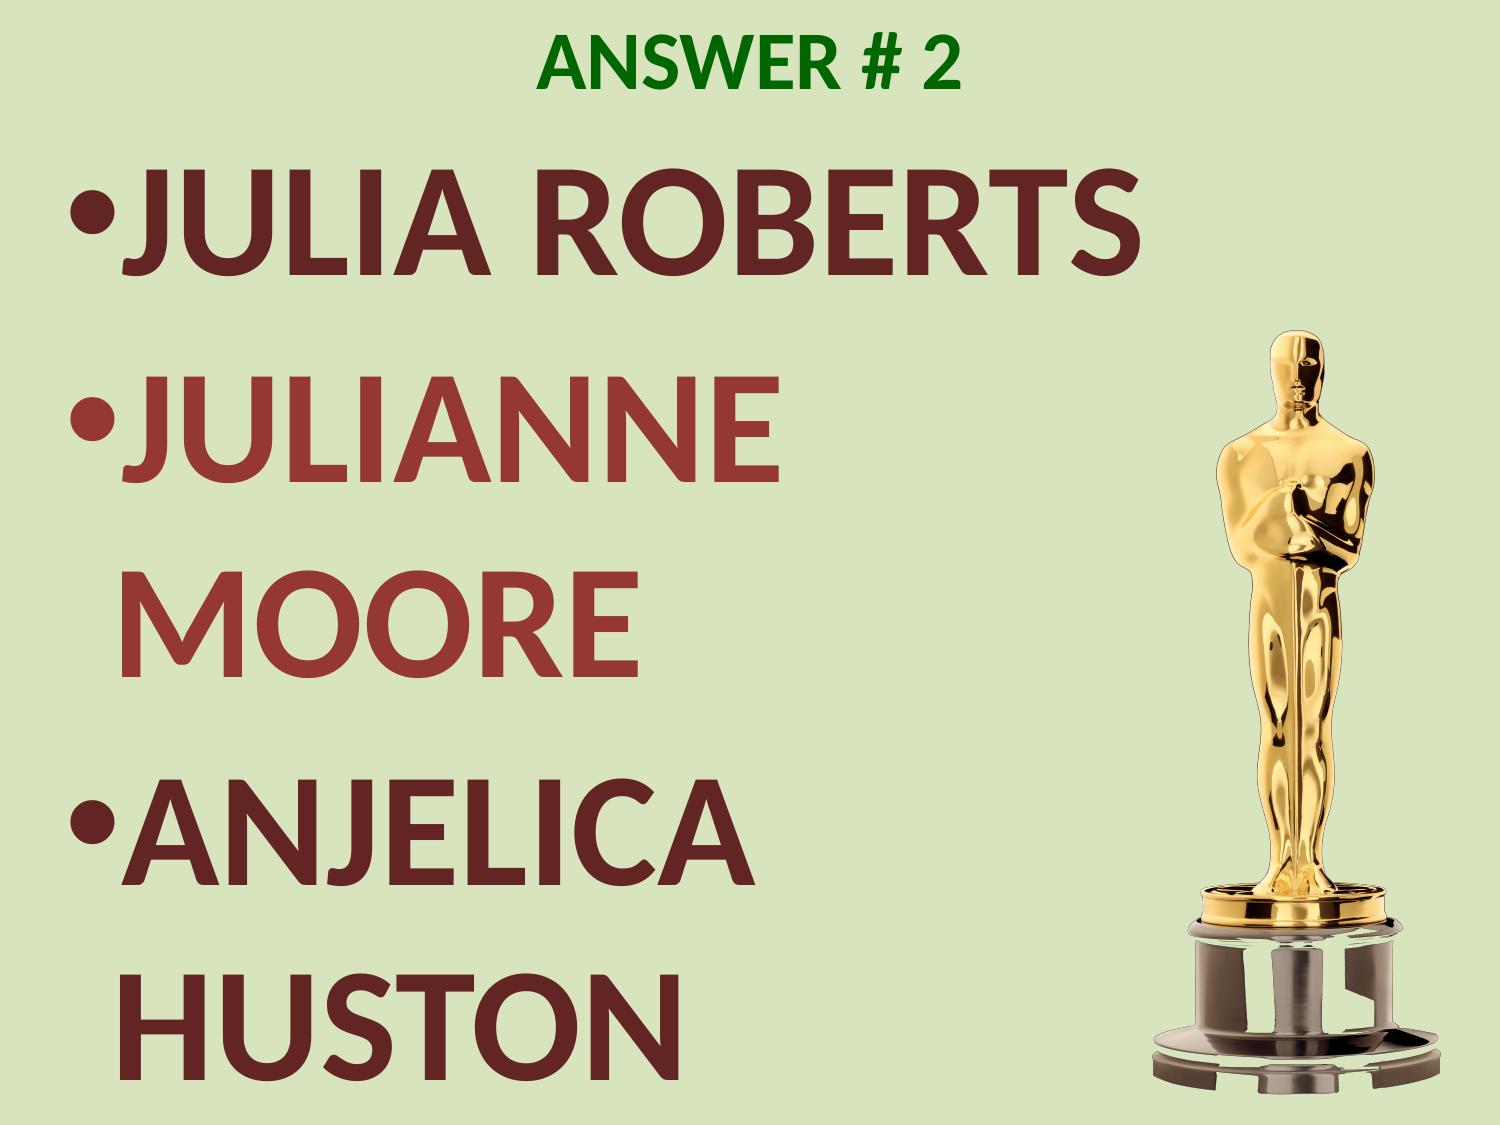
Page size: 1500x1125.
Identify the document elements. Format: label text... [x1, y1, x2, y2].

title ANSWER # 2 [0, 12, 1500, 101]
text_box JULIA ROBERTS JULIANNE MOORE ANJELICA HUSTON [49, 105, 1175, 1120]
picture [1137, 307, 1470, 1113]
